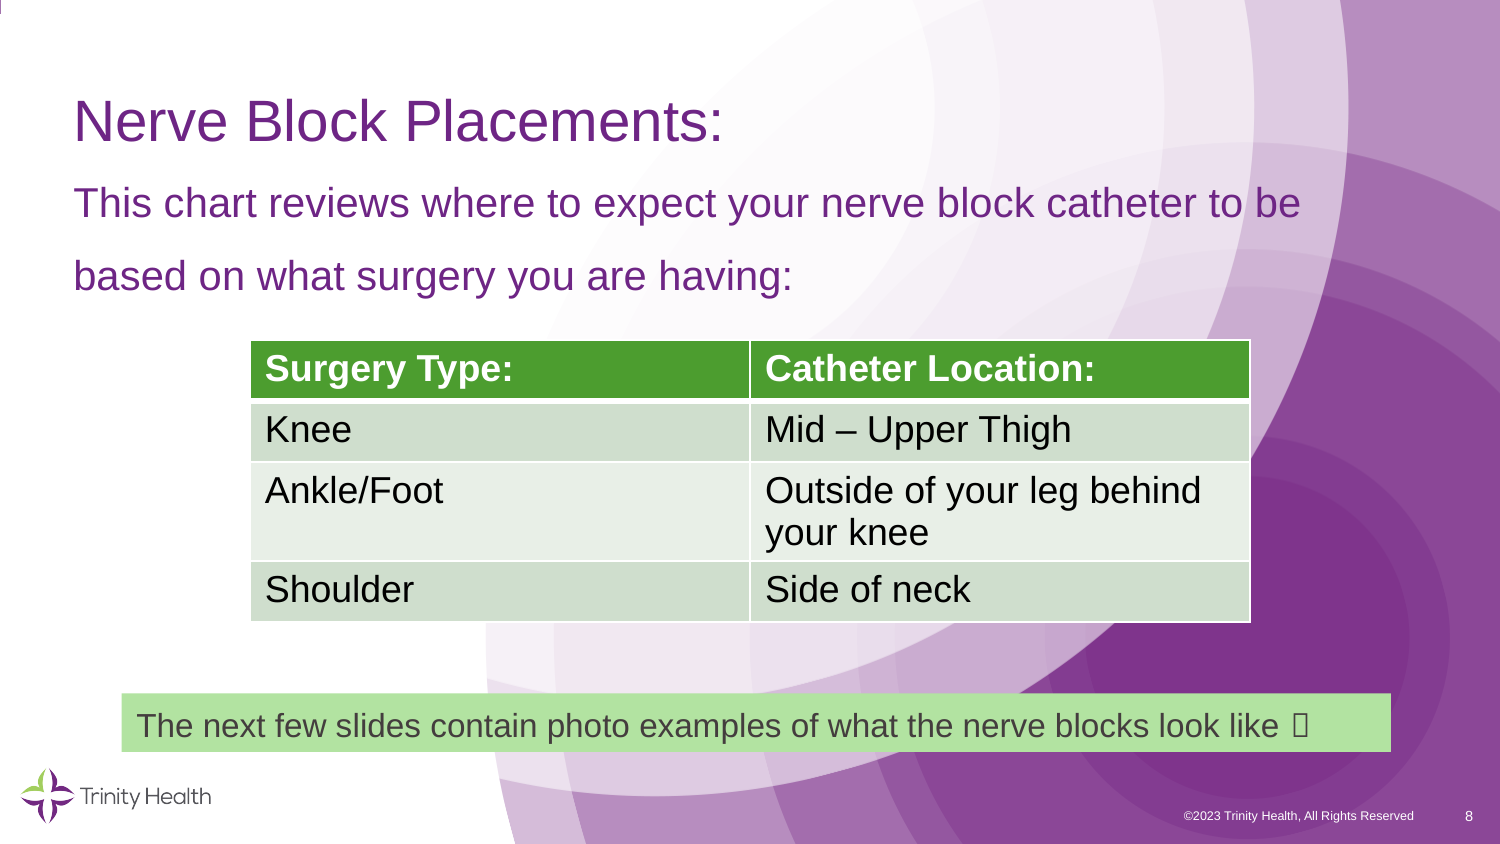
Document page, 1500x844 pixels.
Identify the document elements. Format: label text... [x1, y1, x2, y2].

slide_number 8 [1406, 792, 1474, 838]
table_header Surgery Type: [251, 341, 749, 398]
footer ©2023 Trinity Health, All Rights Reserved [799, 800, 1406, 832]
table_cell Side of neck [751, 562, 1249, 621]
title Nerve Block Placements: This chart reviews where to expect your nerve block catheter to be based on what surgery you are having: [73, 80, 1307, 246]
table_header Catheter Location: [751, 341, 1249, 398]
table_cell Ankle/Foot [251, 463, 749, 560]
text_box The next few slides contain photo examples of what the nerve blocks look like  [121, 693, 1391, 752]
table_cell Outside of your leg behind your knee [751, 463, 1249, 560]
table_cell Knee [251, 404, 749, 461]
table_cell Mid – Upper Thigh [751, 404, 1249, 461]
table_cell Shoulder [251, 562, 749, 621]
picture [0, 0, 1500, 844]
